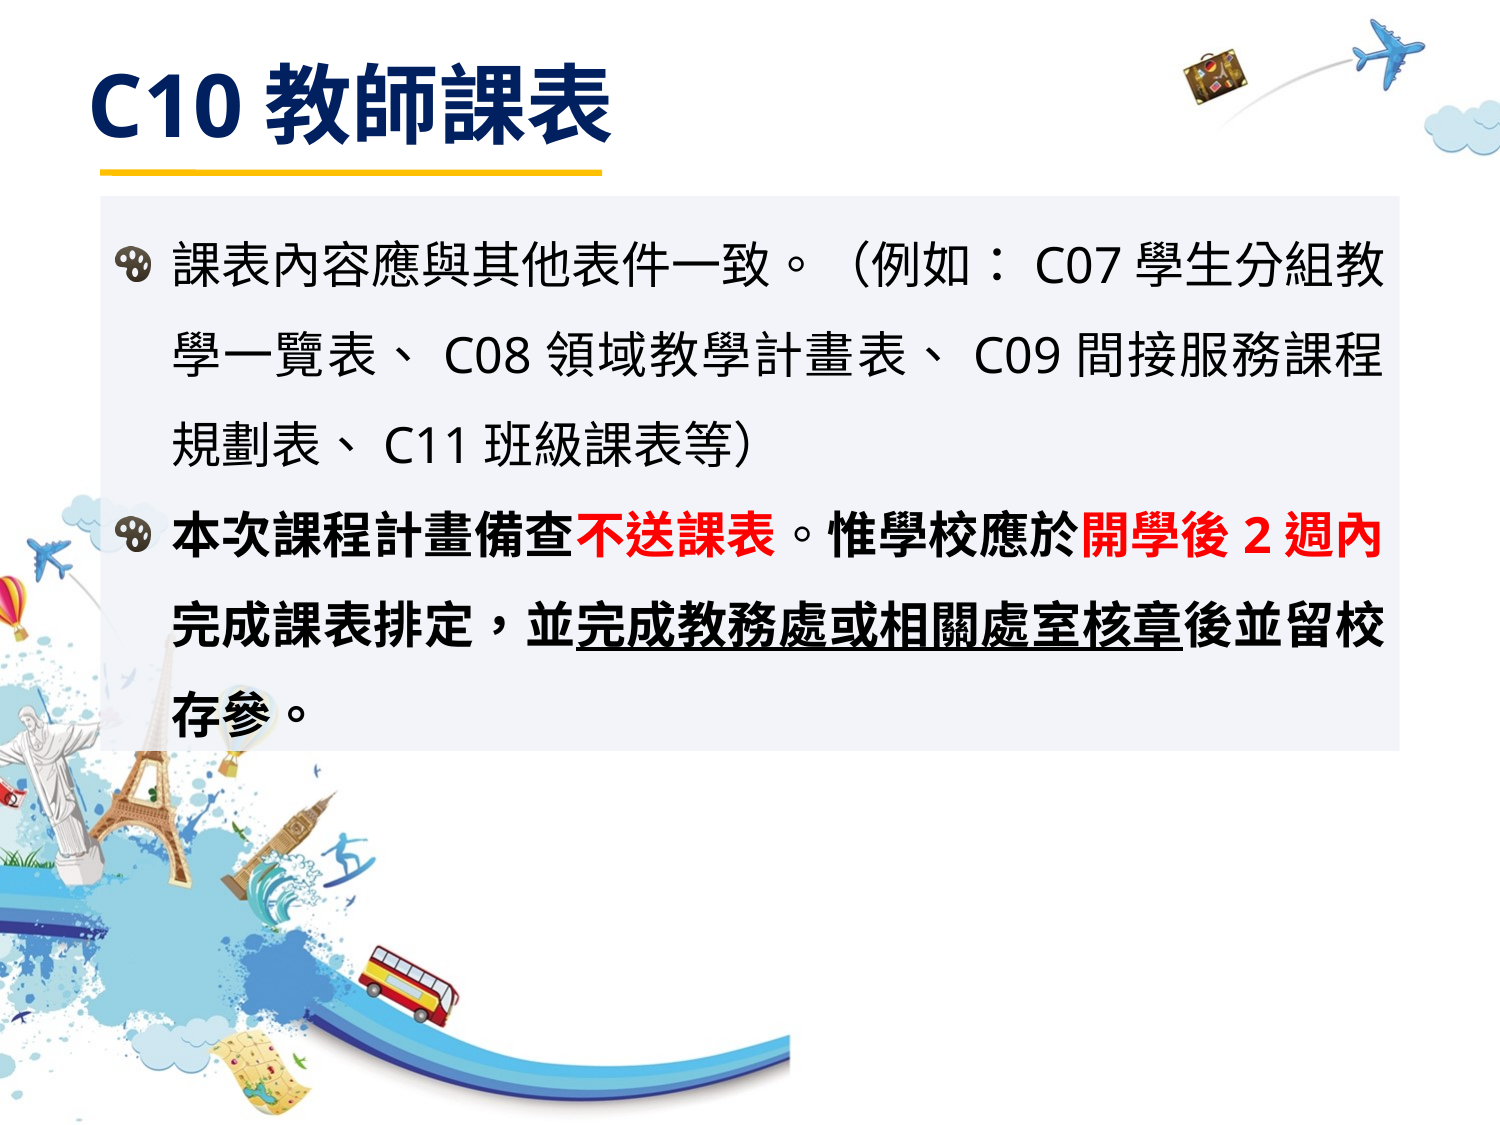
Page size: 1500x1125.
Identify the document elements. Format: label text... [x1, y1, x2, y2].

picture [0, 0, 1500, 1125]
text_box C10教師課表 [72, 42, 629, 163]
text_box 課表內容應與其他表件一致。（例如：C07學生分組教學一覽表、C08領域教學計畫表、C09間接服務課程規劃表、C11班級課表等） 本次課程計畫備查不送課表。惟學校應於開學後2週內完成課表排定，並完成教務處或相關處室核章後並留校存參。 [100, 196, 1400, 751]
